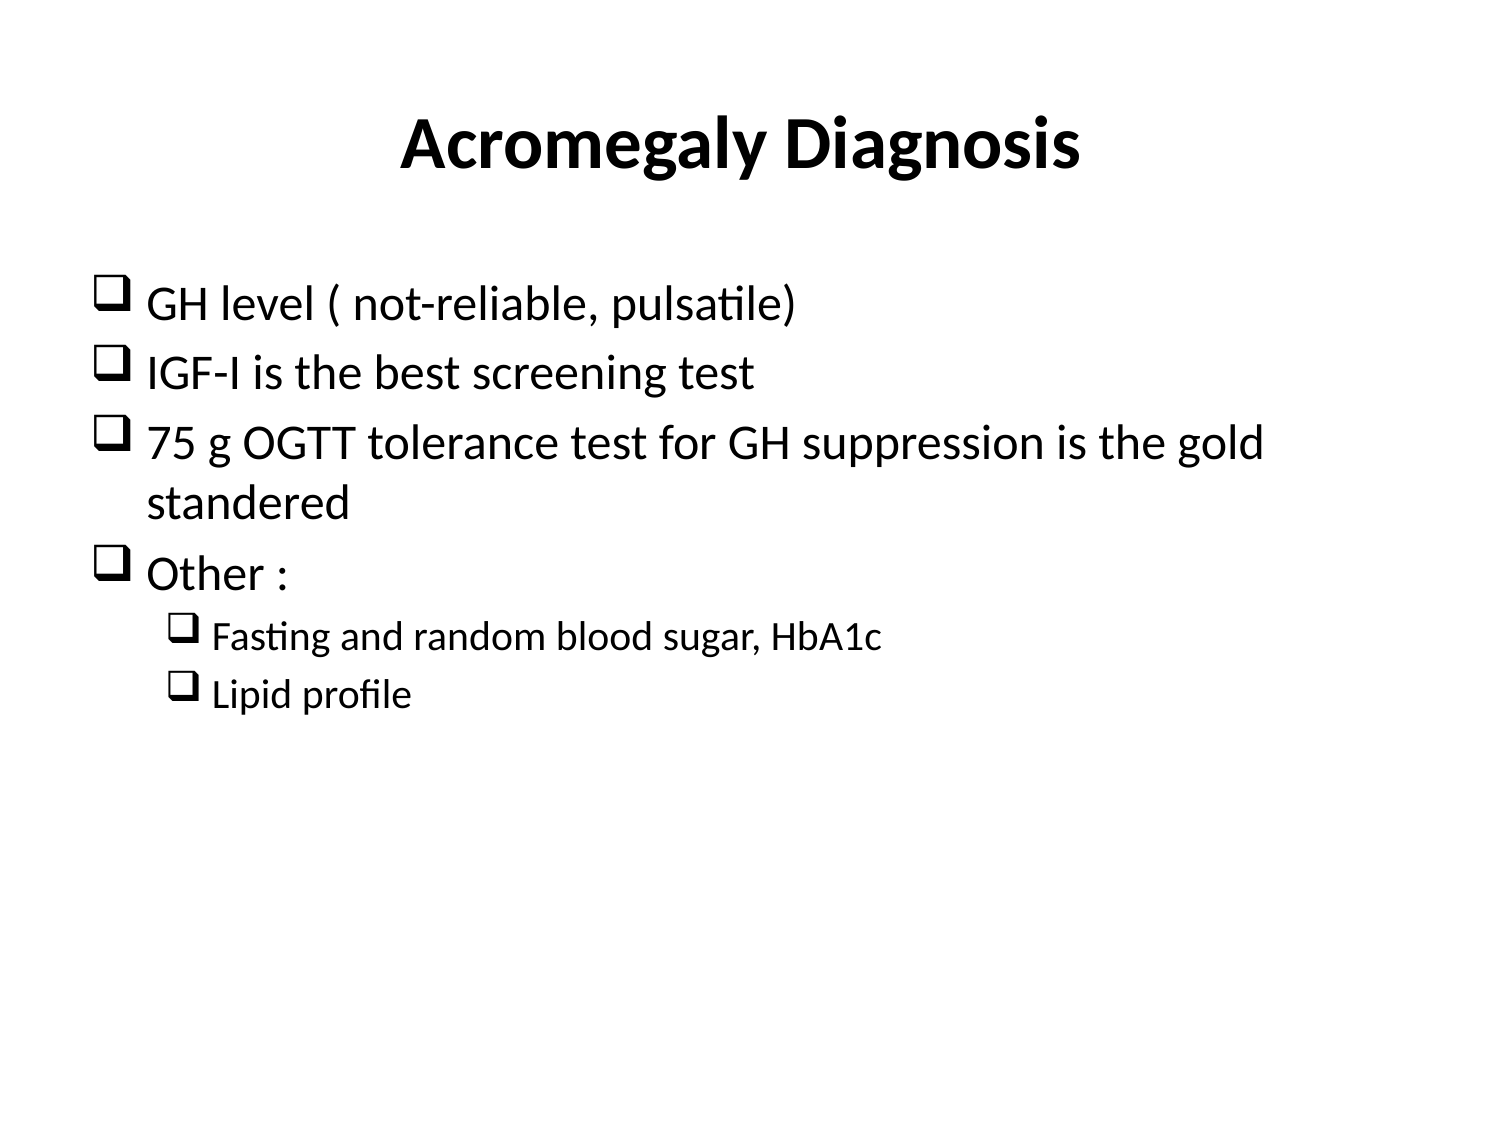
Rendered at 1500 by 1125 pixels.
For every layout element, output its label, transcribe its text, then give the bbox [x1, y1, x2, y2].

title Acromegaly Diagnosis [75, 45, 1425, 233]
list GH level ( not-reliable, pulsatile) IGF-I is the best screening test 75 g OGTT tolerance test for GH suppression is the gold standered Other : Fasting and random blood sugar, HbA1c Lipid profile [75, 262, 1425, 1005]
